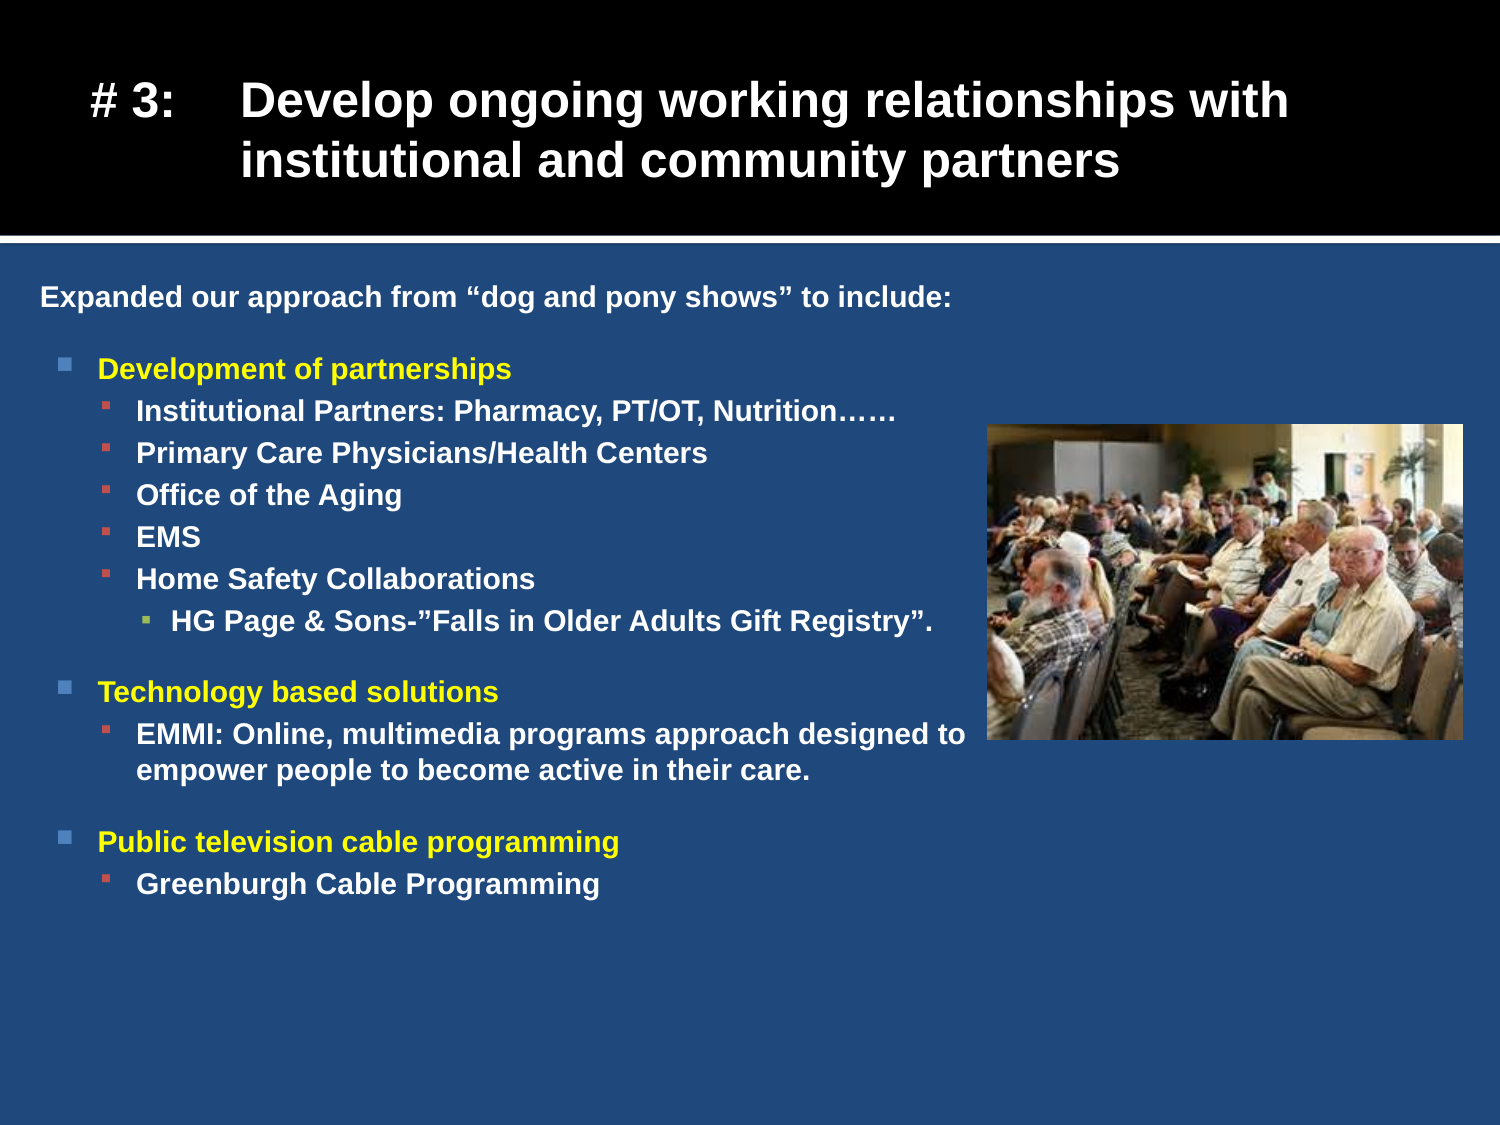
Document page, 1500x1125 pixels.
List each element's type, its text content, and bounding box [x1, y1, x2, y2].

list Expanded our approach from “dog and pony shows” to include: Development of partnerships Institutional Partners: Pharmacy, PT/OT, Nutrition…… Primary Care Physicians/Health Centers Office of the Aging EMS Home Safety Collaborations HG Page & Sons-”Falls in Older Adults Gift Registry”. Technology based solutions EMMI: Online, multimedia programs approach designed to empower people to become active in their care. Public television cable programming Greenburgh Cable Programming [24, 262, 988, 1072]
title # 3: Develop ongoing working relationships with institutional and community partners [75, 24, 1425, 231]
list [987, 424, 1463, 740]
